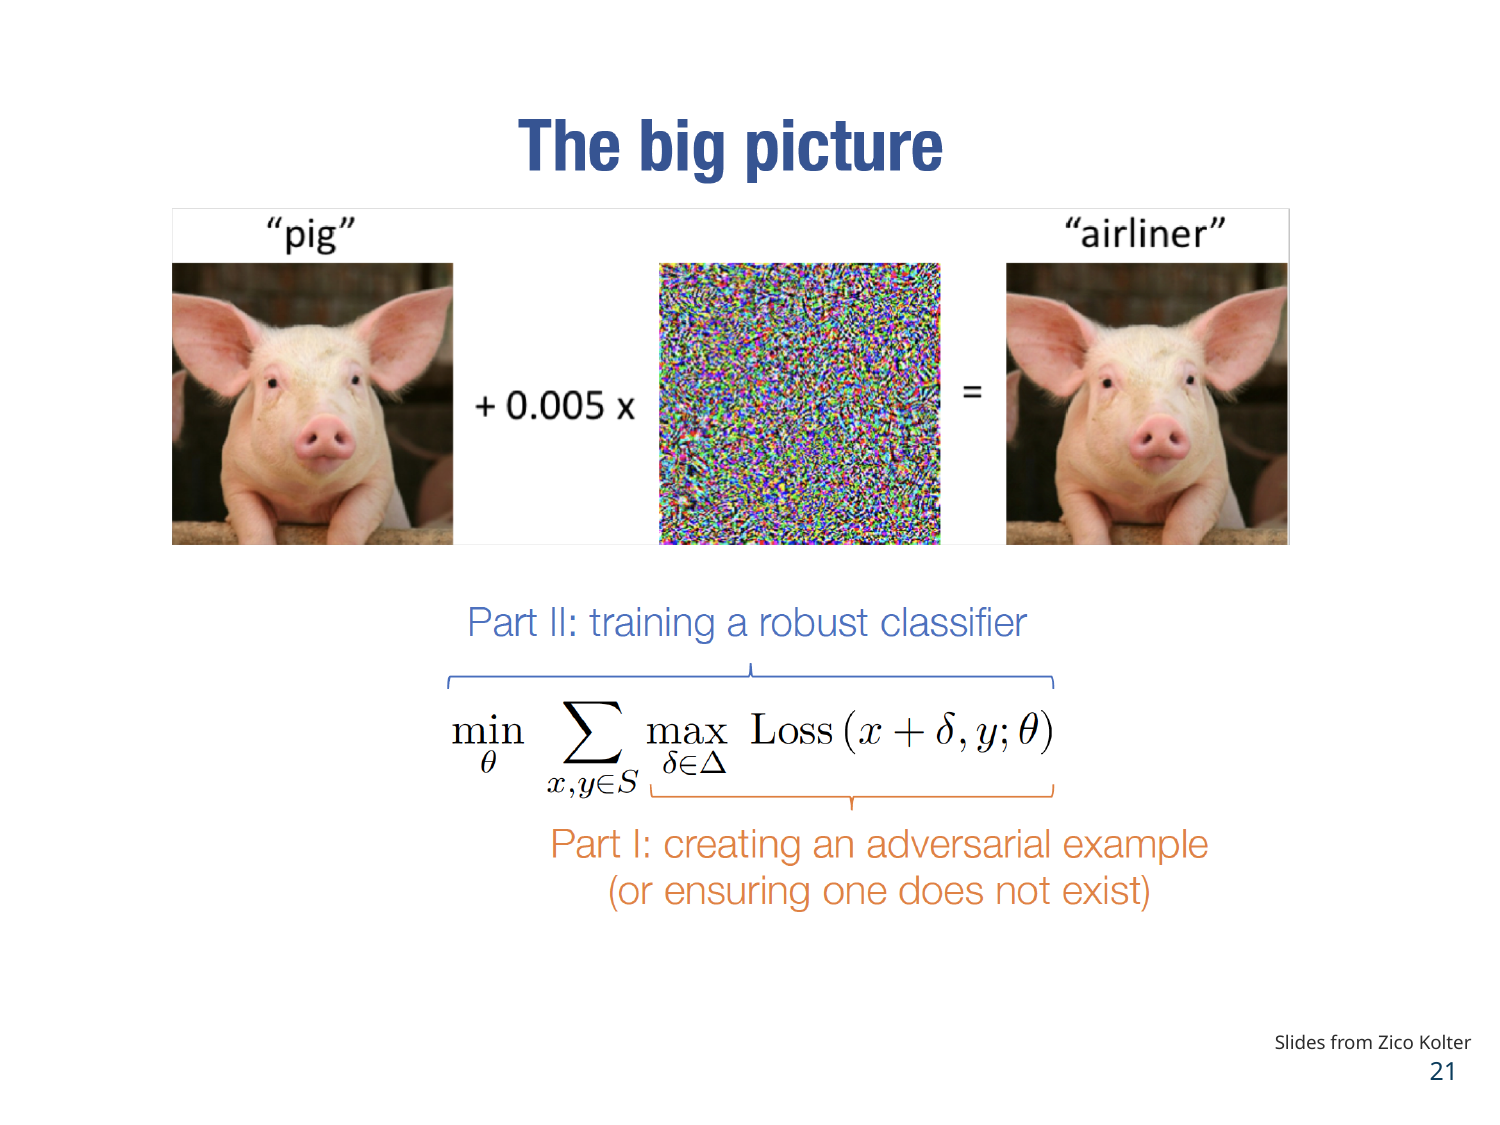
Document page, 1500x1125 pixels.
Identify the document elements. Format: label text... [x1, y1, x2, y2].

text_box Slides from Zico Kolter [1259, 1023, 1486, 1061]
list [82, 77, 1318, 923]
slide_number 21 [1135, 1042, 1473, 1103]
